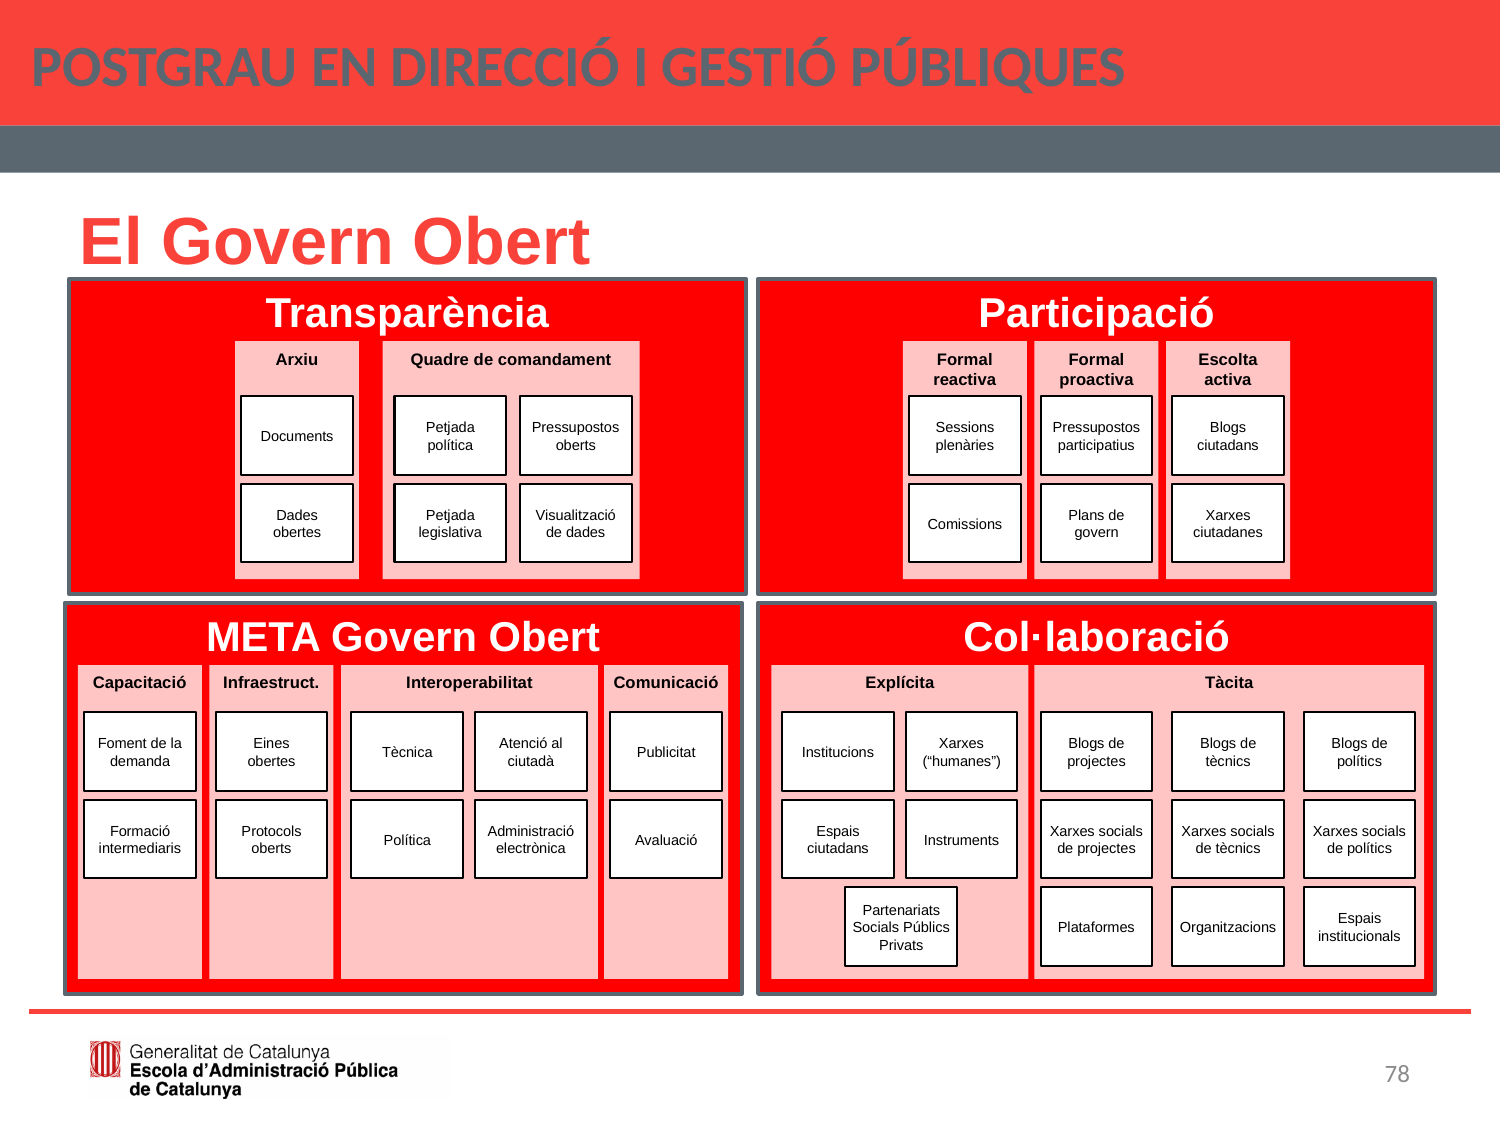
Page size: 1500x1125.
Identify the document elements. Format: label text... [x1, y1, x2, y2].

text_box Quadre de comandament [381, 339, 642, 581]
text_box Arxiu [233, 339, 361, 581]
text_box Pressupostos participatius [1039, 394, 1154, 477]
text_box Plans de govern [1039, 482, 1154, 564]
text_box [757, 602, 1436, 995]
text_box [64, 602, 742, 995]
text_box Sessions plenàries [907, 394, 1023, 477]
picture [88, 1034, 450, 1099]
text_box Dades obertes [239, 482, 355, 564]
text_box Xarxes ciutadanes [1170, 482, 1286, 564]
text_box Documents [239, 394, 355, 477]
text_box Blogs ciutadans [1170, 394, 1286, 477]
text_box Petjada legislativa [392, 482, 508, 564]
text_box POSTGRAU EN DIRECCIÓ I GESTIÓ PÚBLIQUES [0, 0, 1500, 127]
text_box Escolta activa [1164, 339, 1292, 581]
text_box Formal reactiva [901, 339, 1029, 581]
text_box [0, 127, 1500, 175]
text_box Transparència [67, 277, 748, 596]
text_box Pressupostos oberts [518, 394, 634, 477]
title El Govern Obert [64, 196, 1388, 279]
text_box Formal proactiva [1032, 339, 1161, 581]
slide_number 78 [1074, 1042, 1425, 1103]
text_box Visualització de dades [518, 482, 634, 564]
text_box Petjada política [392, 394, 508, 477]
text_box Comissions [907, 482, 1023, 564]
text_box Participació [756, 277, 1437, 596]
